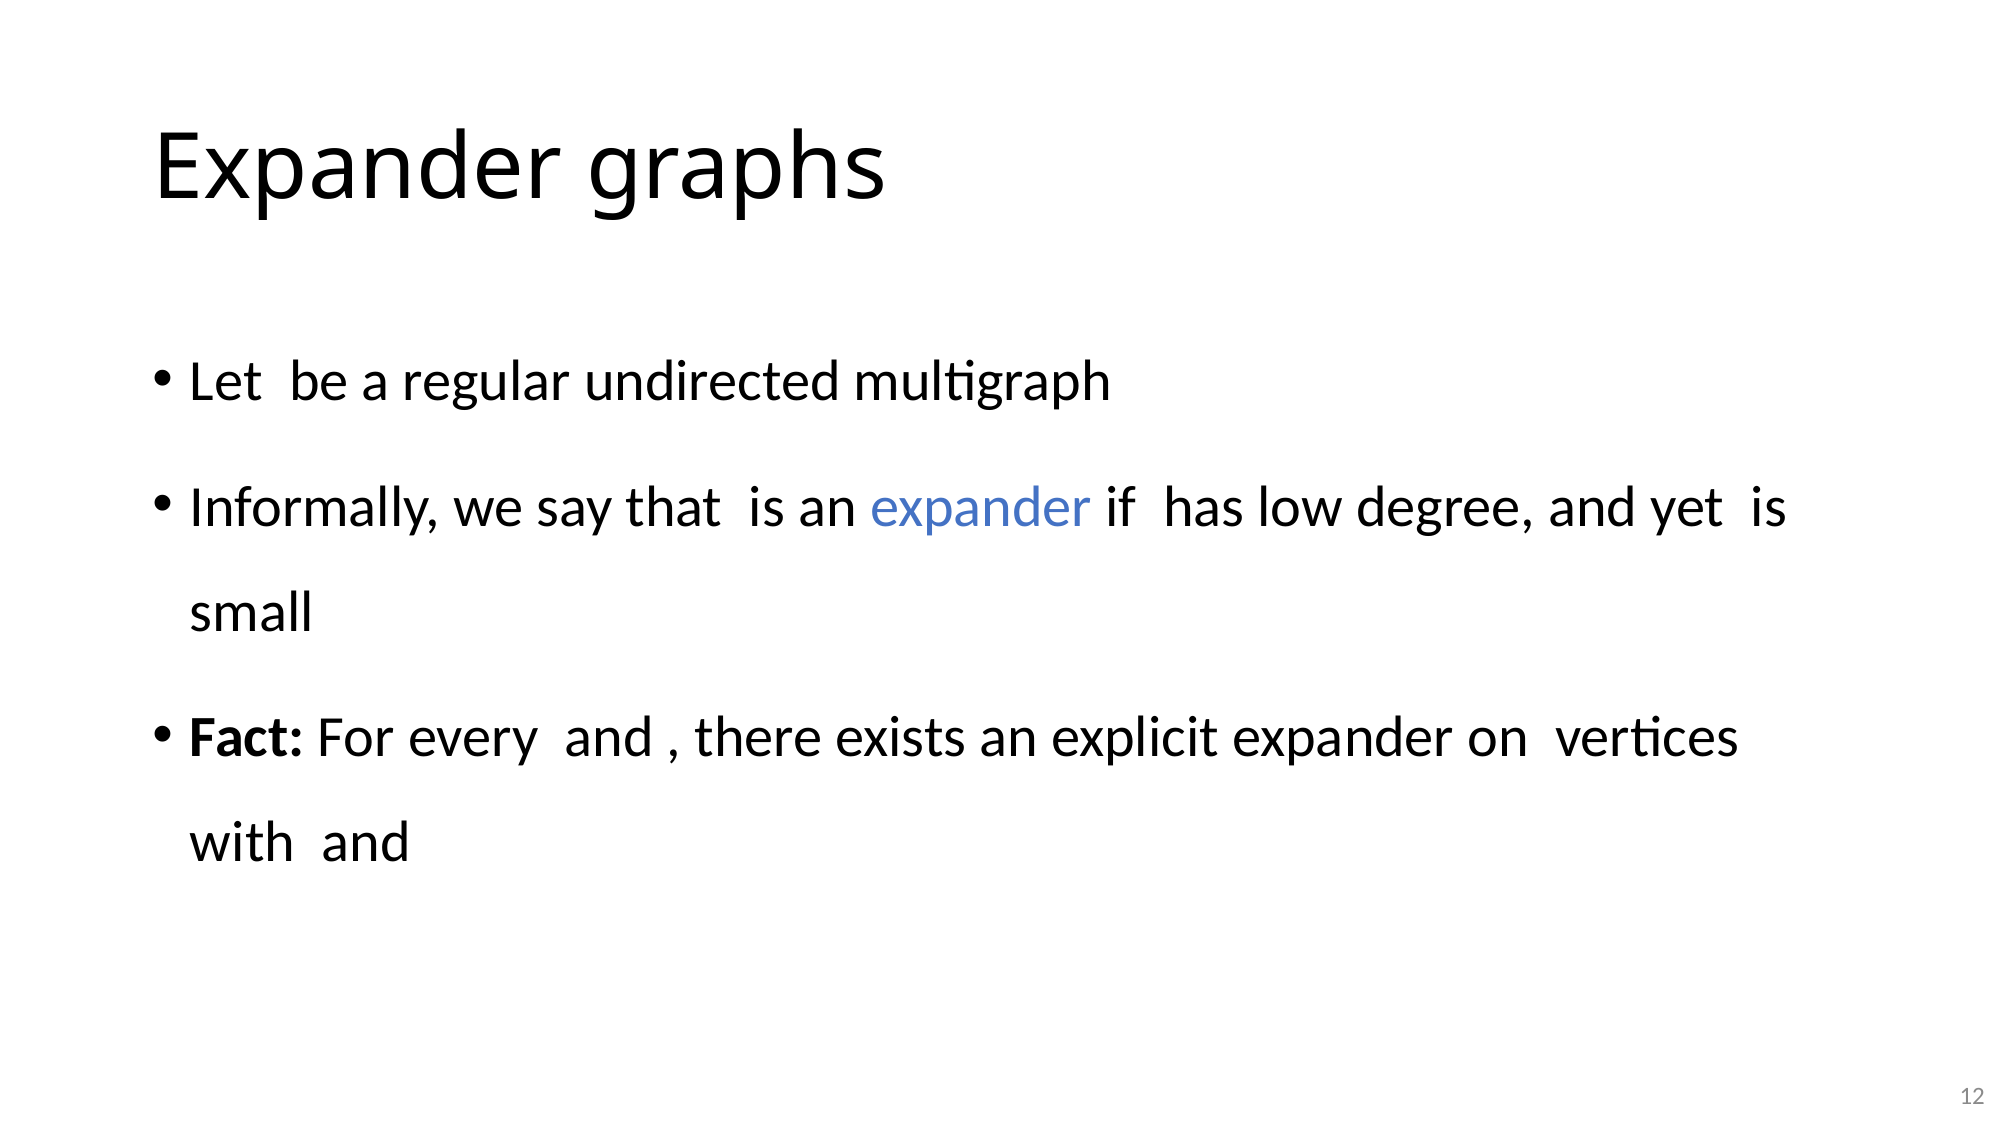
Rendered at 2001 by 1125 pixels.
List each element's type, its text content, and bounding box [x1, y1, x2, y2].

title Expander graphs [137, 59, 1863, 278]
slide_number 12 [1550, 1064, 2000, 1125]
